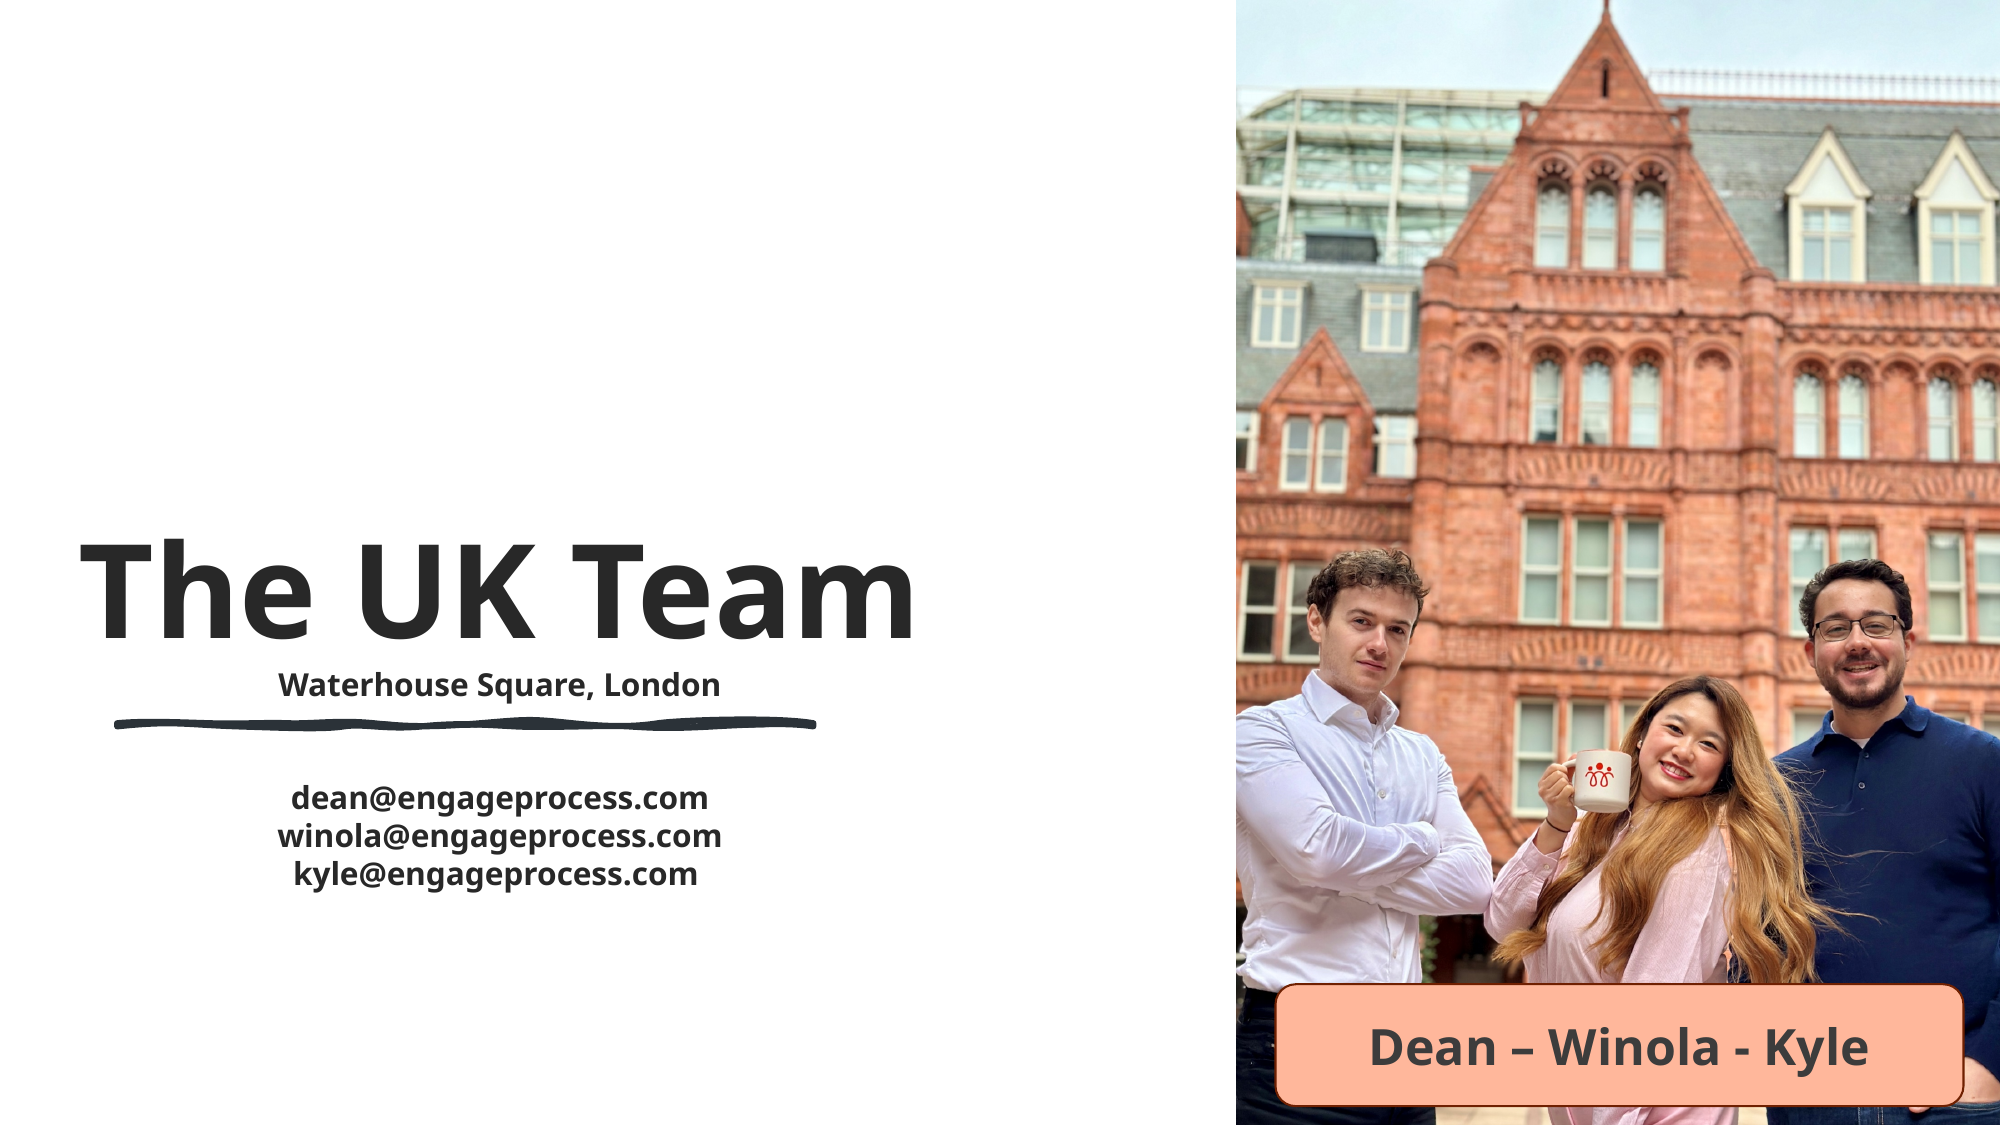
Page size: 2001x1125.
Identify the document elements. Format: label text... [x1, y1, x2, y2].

title The UK Team Waterhouse Square, London dean@engageprocess.com winola@engageprocess.com kyle@engageprocess.com [59, 500, 941, 1061]
picture [1235, 0, 2000, 1125]
text_box [116, 718, 815, 730]
text_box [0, 0, 1235, 1125]
